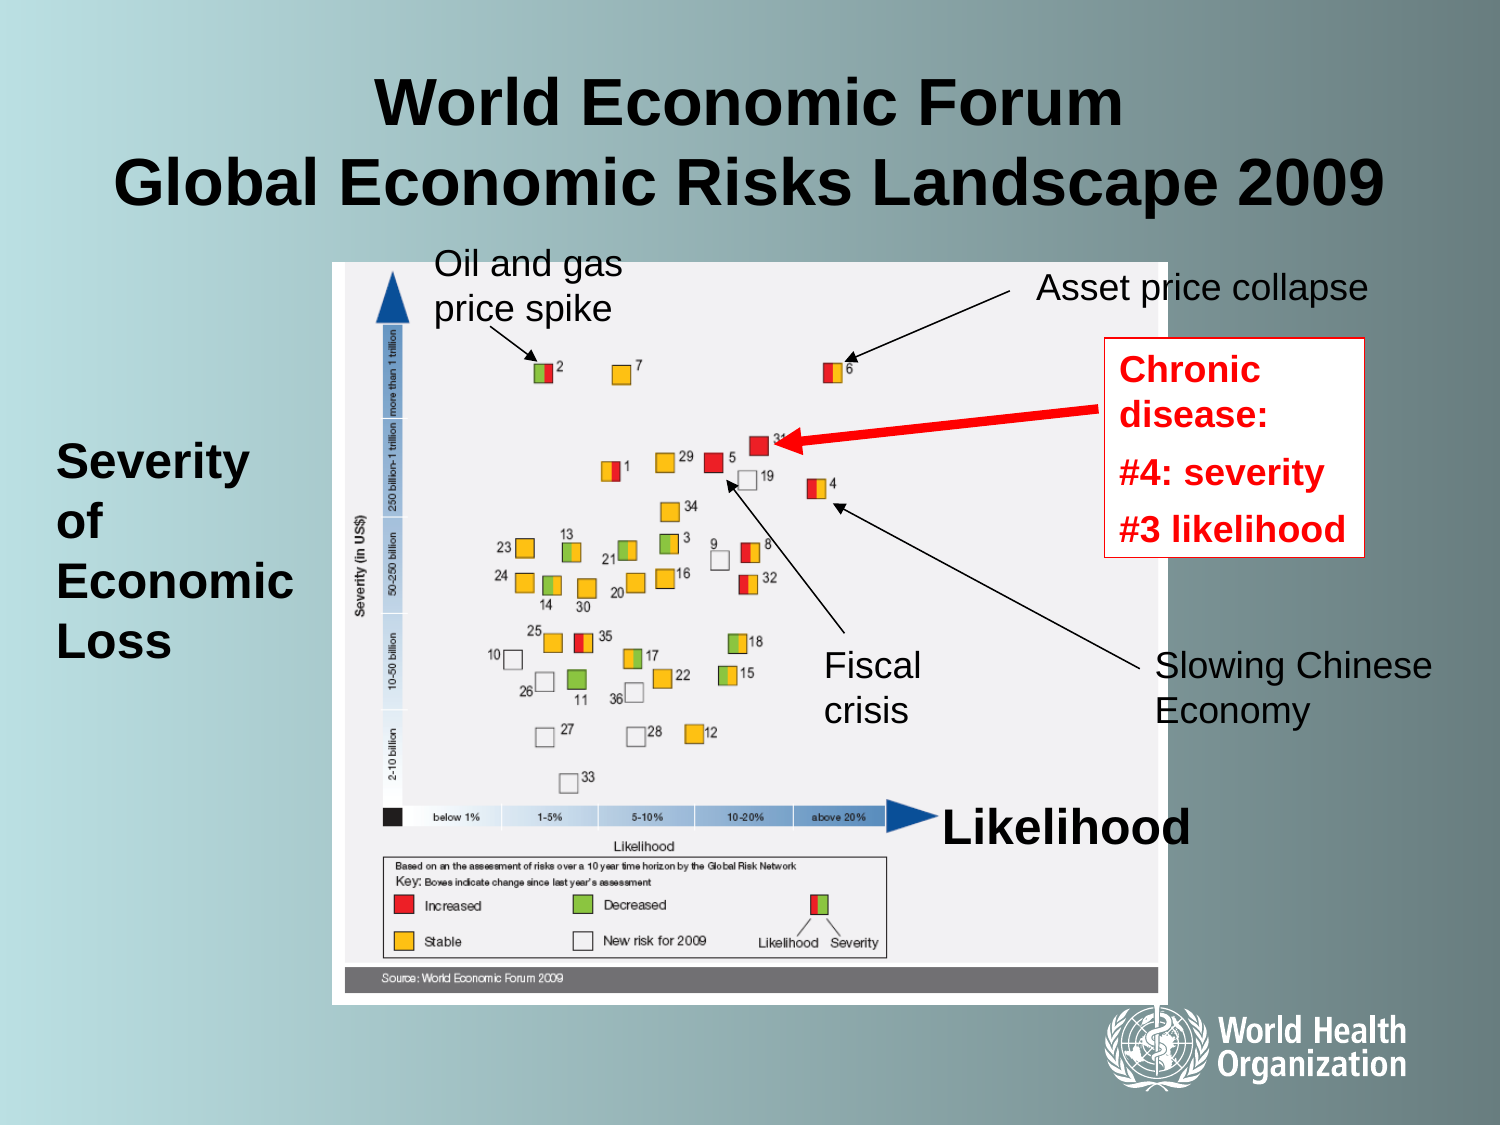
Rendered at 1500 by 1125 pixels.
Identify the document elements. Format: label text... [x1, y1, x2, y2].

text_box Likelihood [1168, 786, 1500, 862]
text_box Severity of Economic Loss [41, 420, 325, 676]
text_box Chronic disease: #4: severity #3 likelihood [1168, 337, 1365, 558]
text_box Oil and gas price spike [419, 231, 680, 262]
text_box Slowing Chinese Economy [1168, 633, 1465, 738]
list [332, 262, 1168, 1005]
title World Economic Forum Global Economic Risks Landscape 2009 [75, 45, 1425, 233]
text_box Asset price collapse [1021, 255, 1424, 316]
